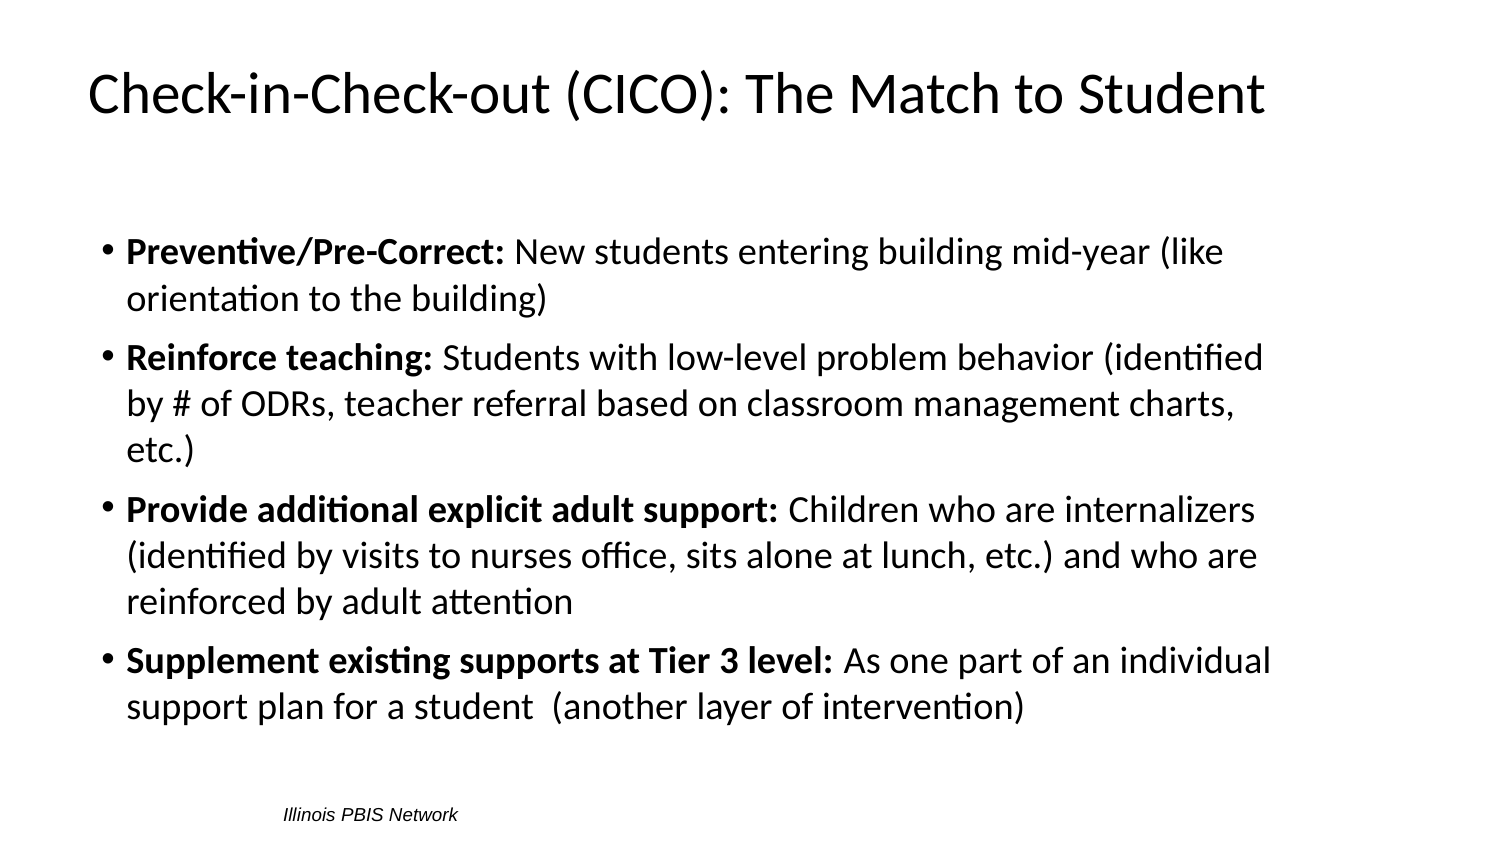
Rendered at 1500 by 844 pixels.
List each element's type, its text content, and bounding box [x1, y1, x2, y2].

title Check-in-Check-out (CICO): The Match to Student [77, 33, 1346, 156]
list Preventive/Pre-Correct: New students entering building mid-year (like orientation to the building) Reinforce teaching: Students with low-level problem behavior (identified by # of ODRs, teacher referral based on classroom management charts, etc.) Provide additional explicit adult support: Children who are internalizers (identified by visits to nurses office, sits alone at lunch, etc.) and who are reinforced by adult attention Supplement existing supports at Tier 3 level: As one part of an individual support plan for a student (another layer of intervention) [87, 221, 1287, 738]
text_box Illinois PBIS Network [271, 796, 479, 831]
